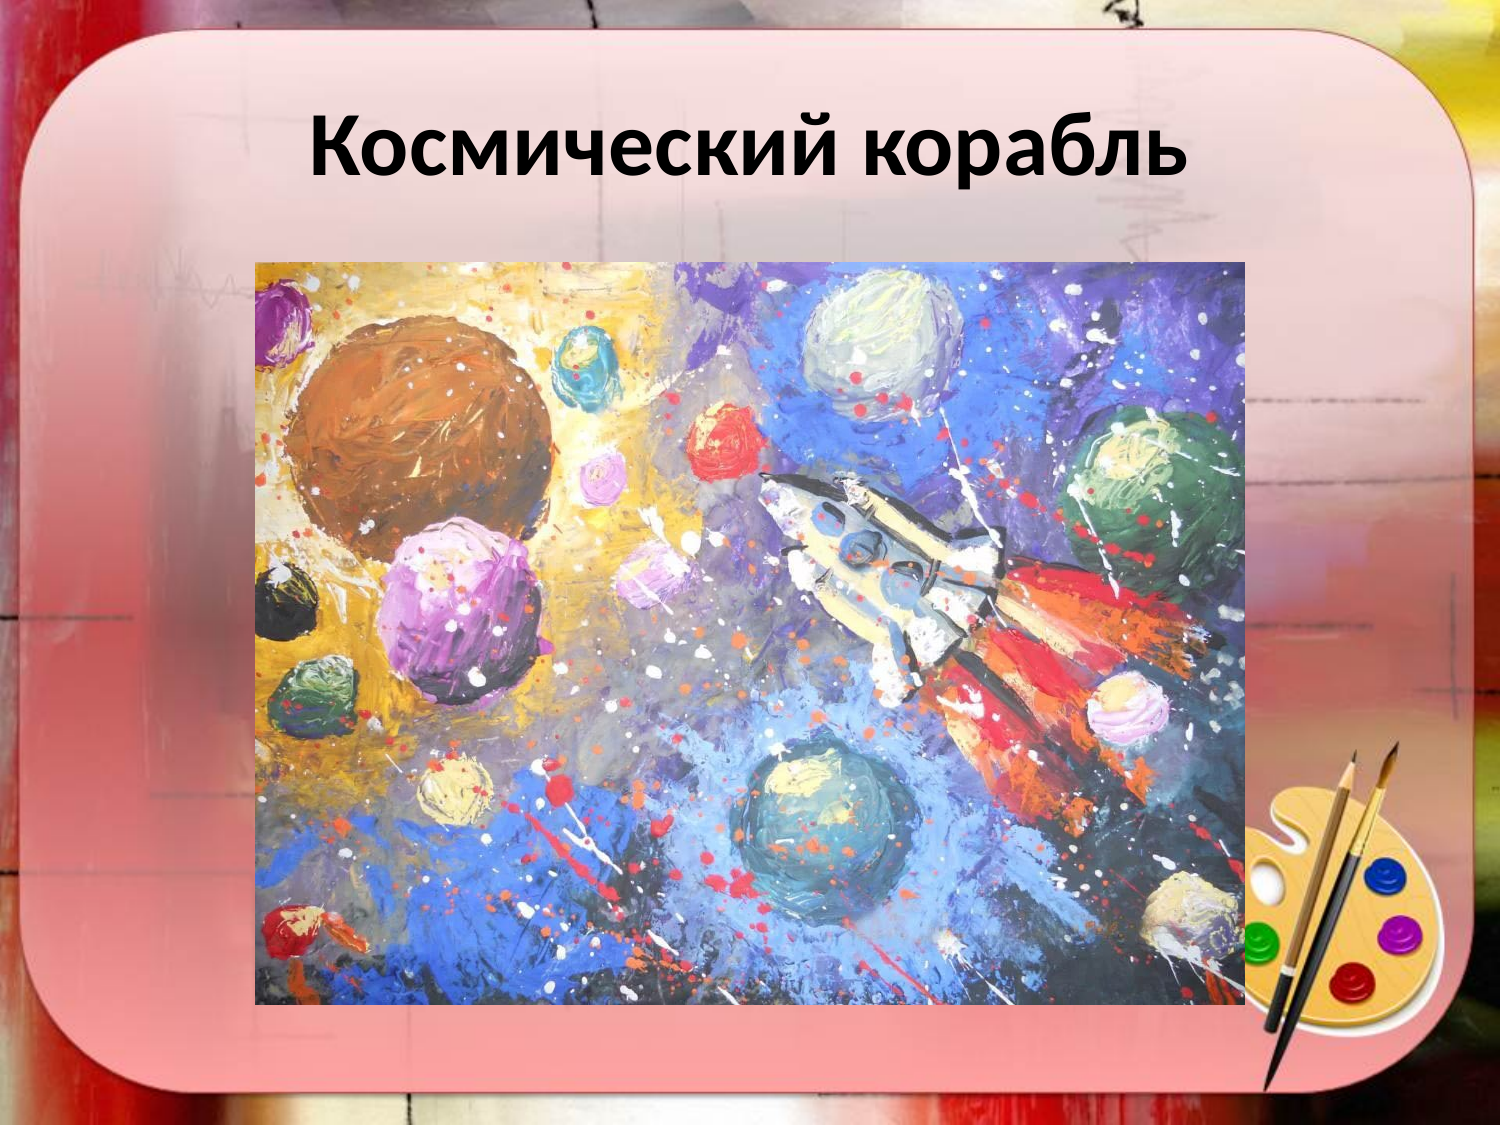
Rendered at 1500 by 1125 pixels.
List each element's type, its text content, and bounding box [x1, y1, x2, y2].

picture [0, 0, 1500, 1125]
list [254, 262, 1246, 1006]
title Космический корабль [75, 45, 1425, 233]
